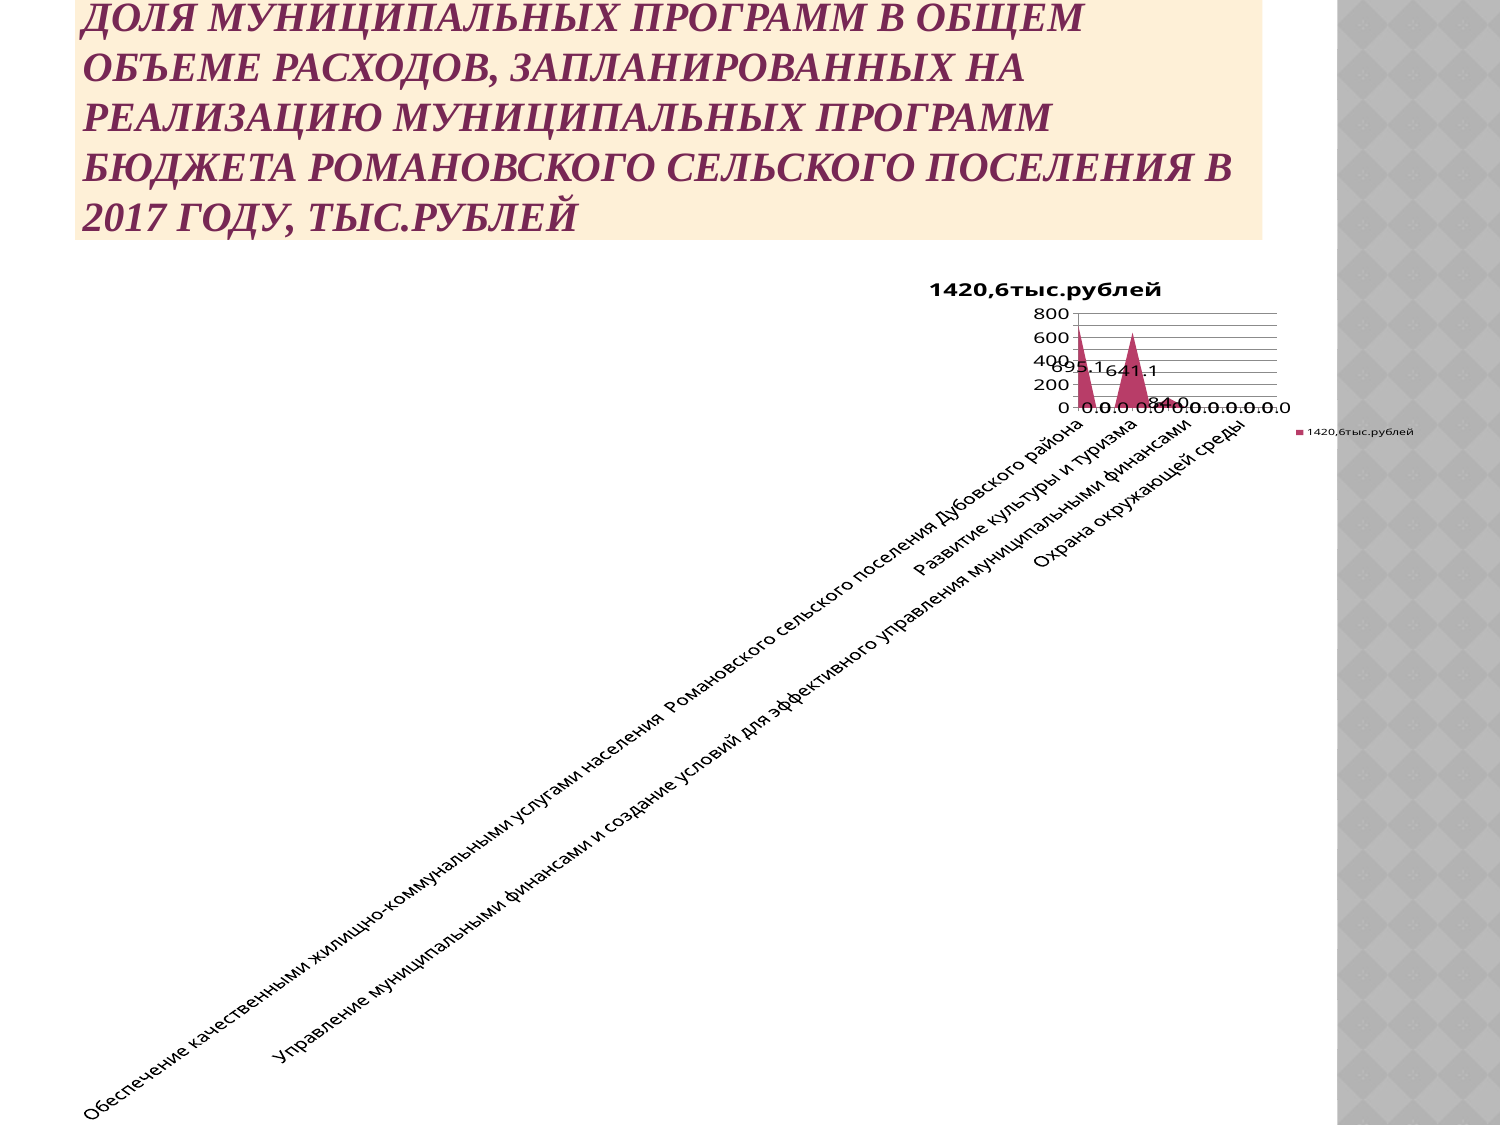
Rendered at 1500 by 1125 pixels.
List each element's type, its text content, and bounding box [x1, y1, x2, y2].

chart [74, 262, 1426, 1125]
title Доля муниципальных программ в общем объеме расходов, запланированных на реализацию муниципальных программ бюджета Романовского сельского поселения в 2017 году, тыс.рублей [75, 0, 1263, 240]
